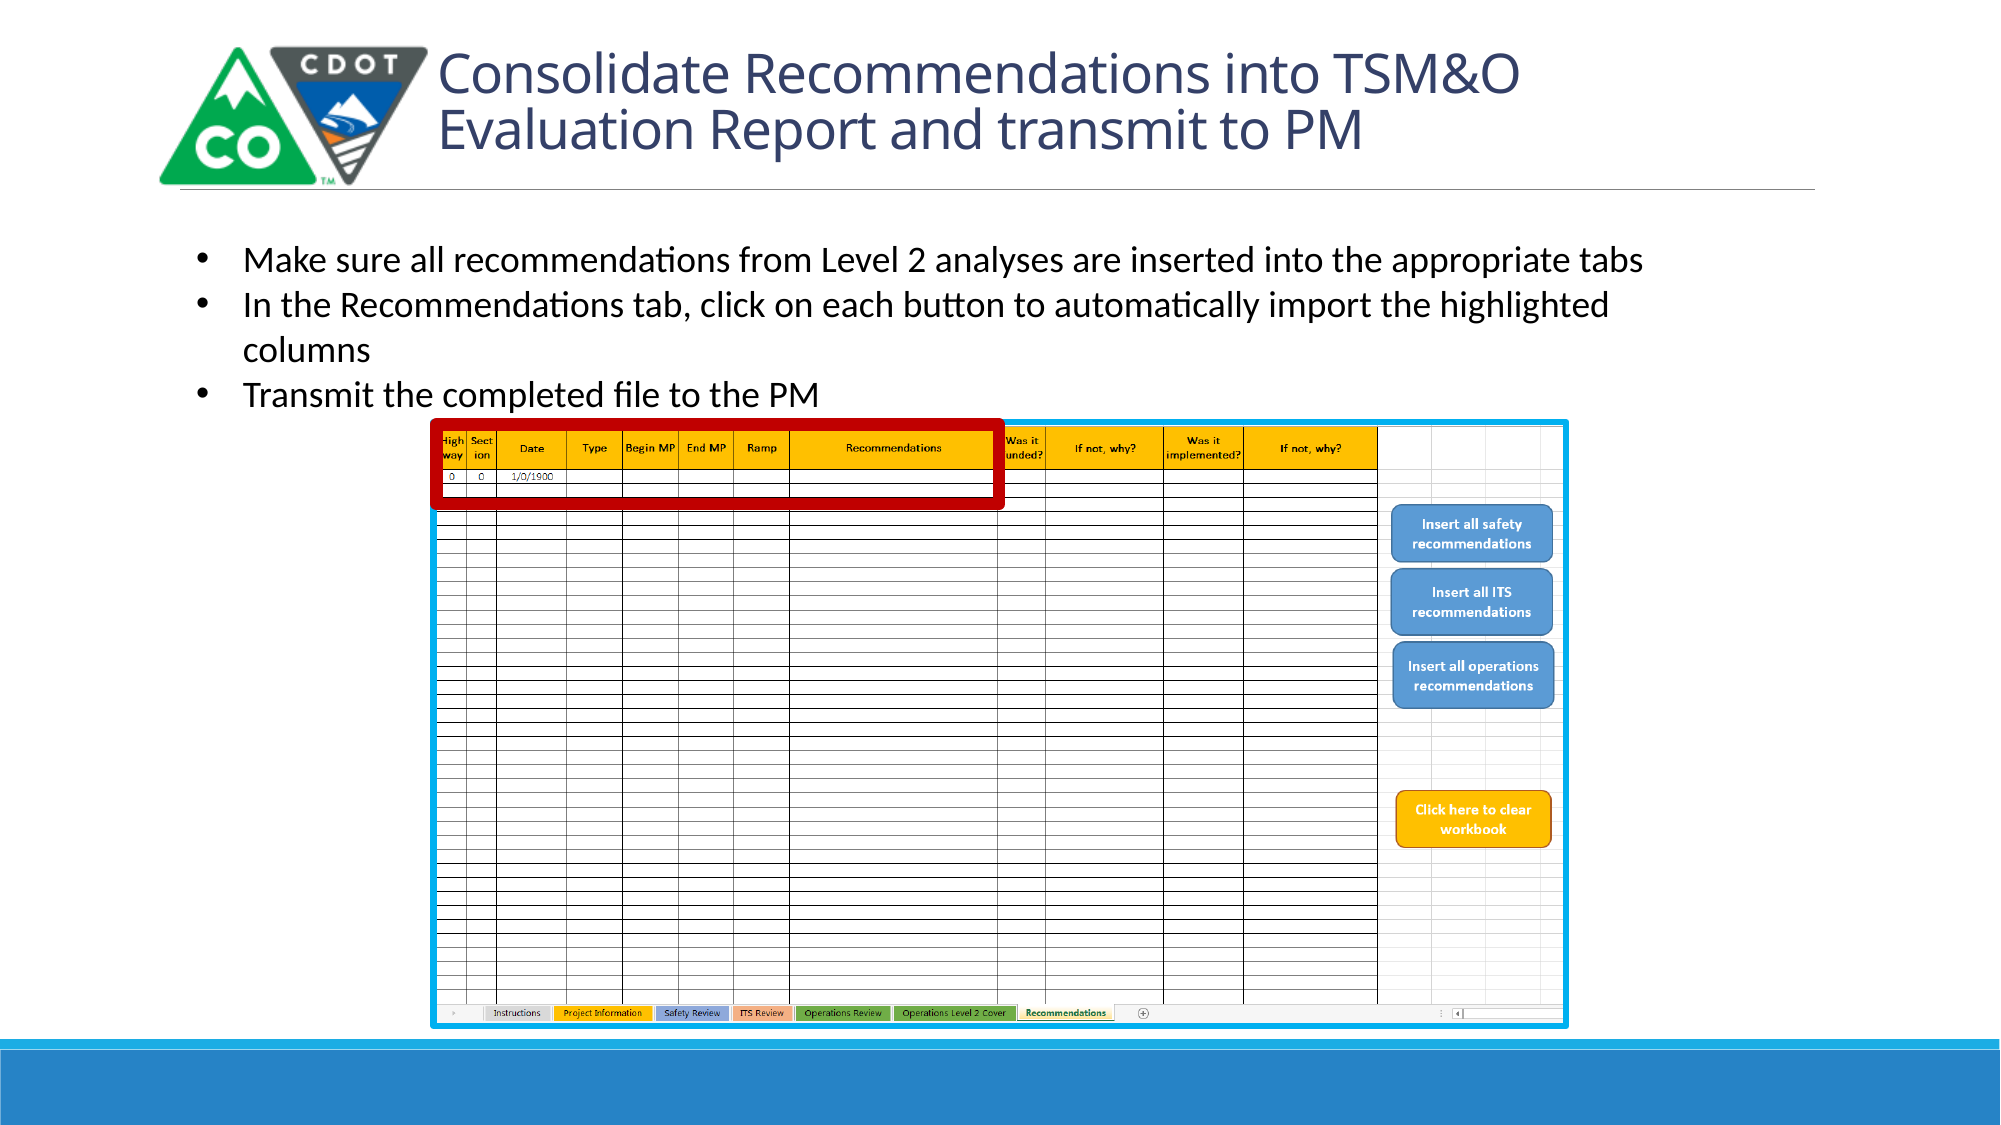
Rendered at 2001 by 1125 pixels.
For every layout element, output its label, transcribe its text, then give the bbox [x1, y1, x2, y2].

text_box Make sure all recommendations from Level 2 analyses are inserted into the appropriate tabs In the Recommendations tab, click on each button to automatically import the highlighted columns Transmit the completed file to the PM [181, 227, 1721, 423]
picture [430, 419, 1562, 1022]
title Consolidate Recommendations into TSM&O Evaluation Report and transmit to PM [422, 0, 1559, 169]
